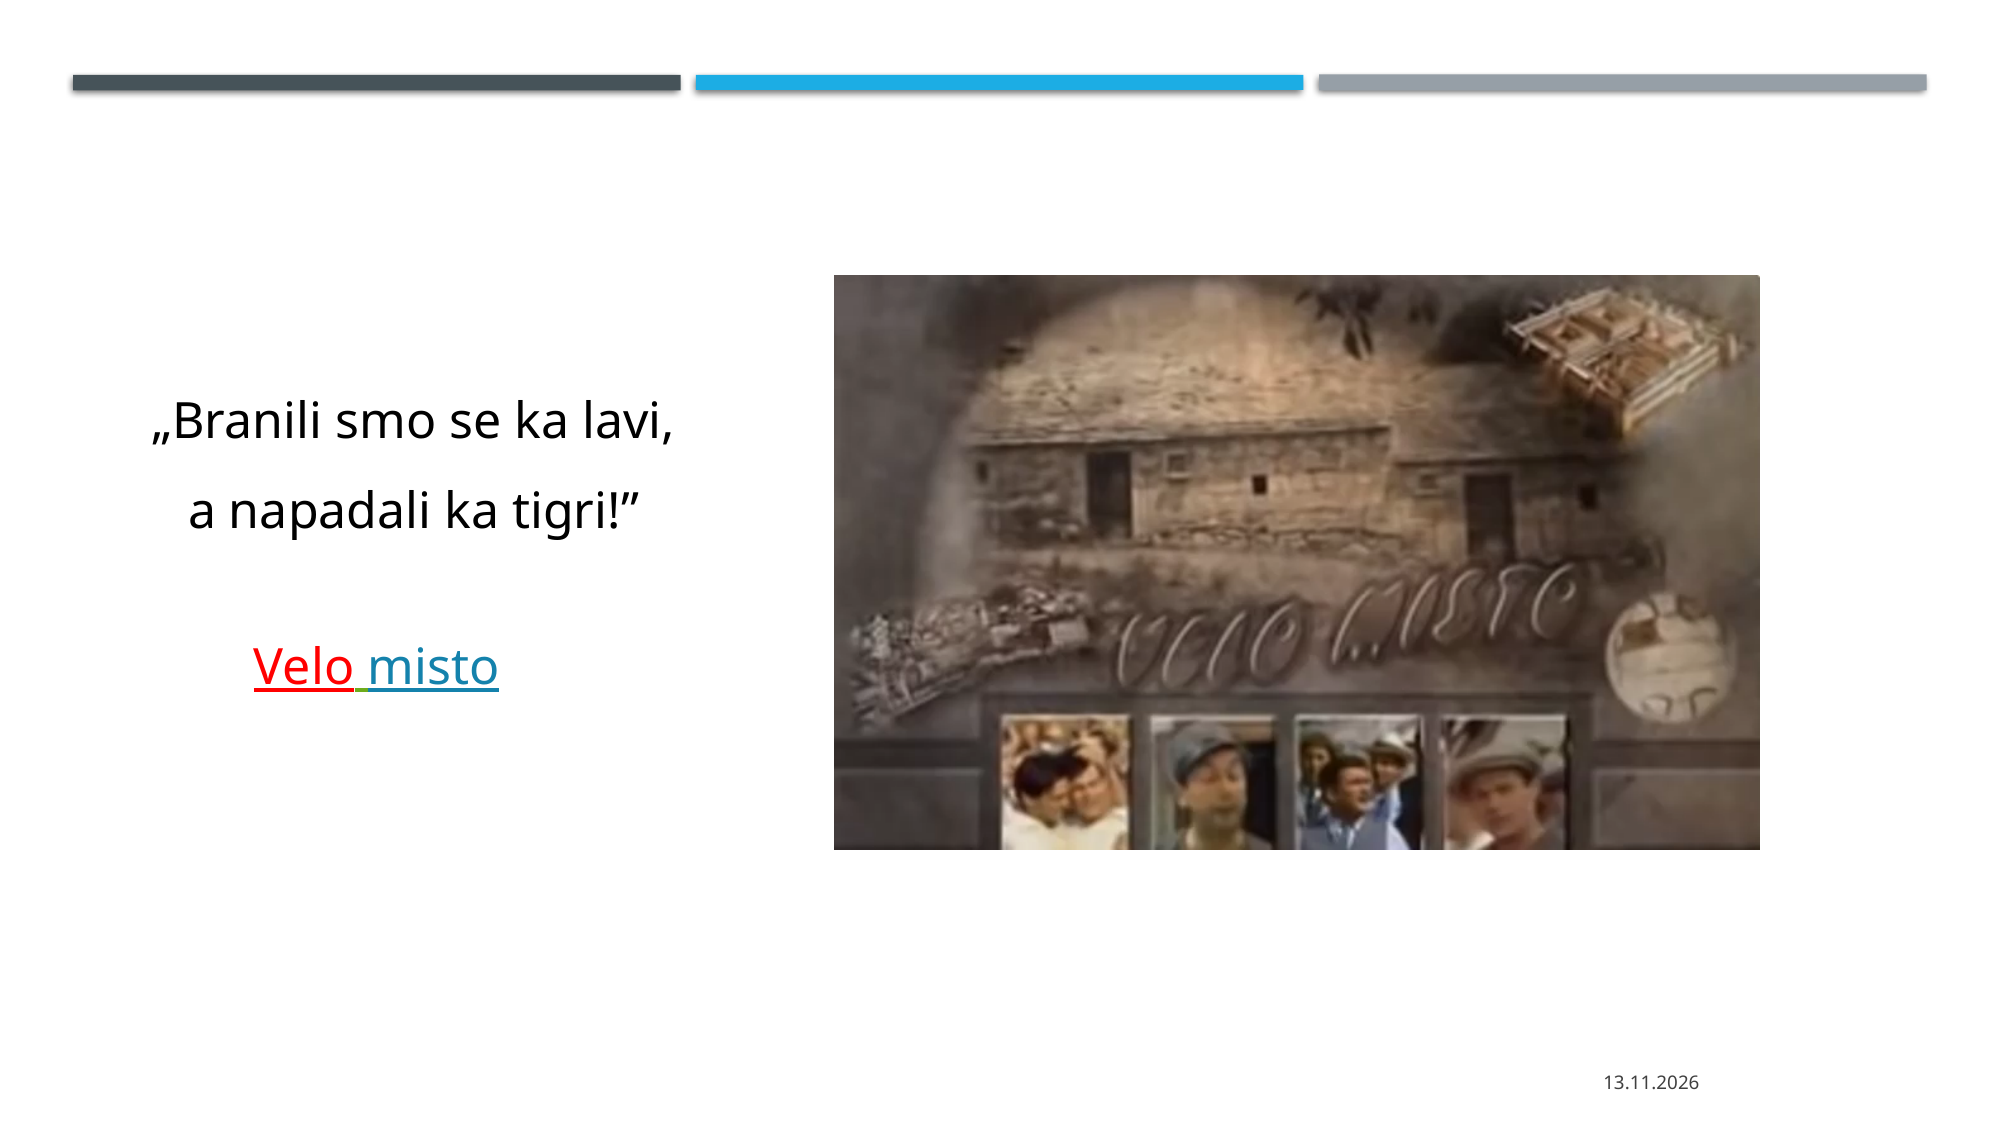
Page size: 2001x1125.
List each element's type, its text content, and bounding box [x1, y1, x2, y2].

text_box Velo misto [239, 627, 535, 711]
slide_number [1247, 1053, 1715, 1114]
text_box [832, 274, 1762, 851]
text_box „Branili smo se ka lavi, a napadali ka tigri!” [136, 350, 692, 546]
